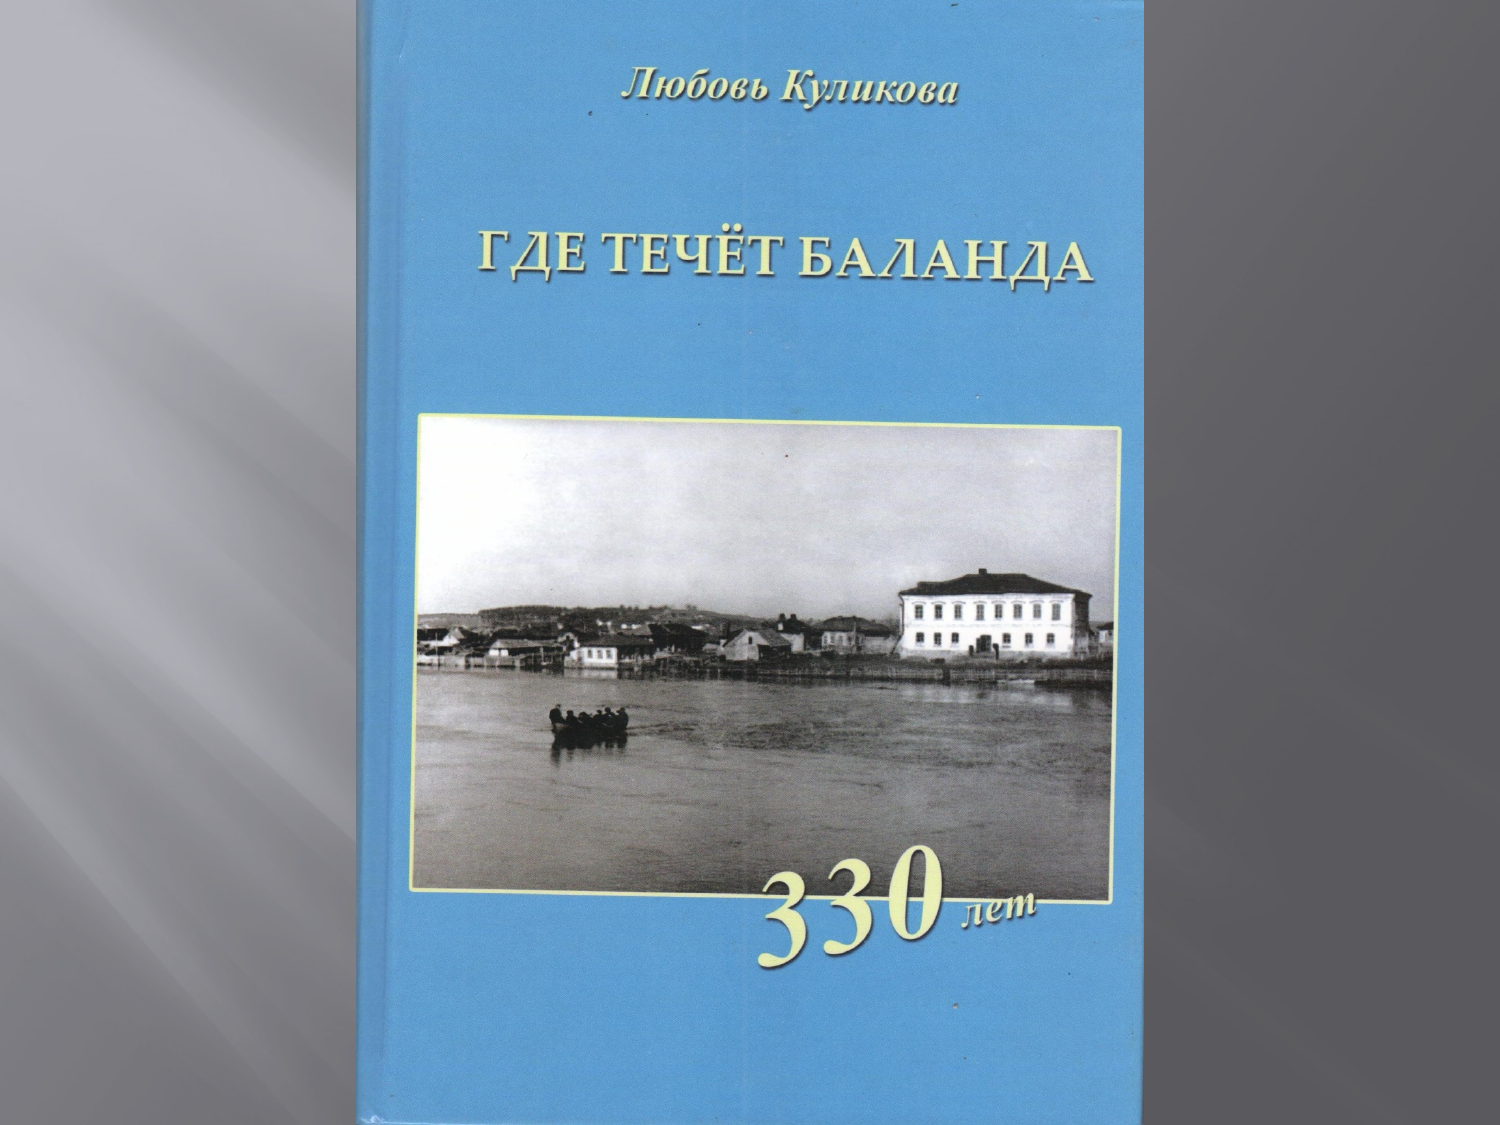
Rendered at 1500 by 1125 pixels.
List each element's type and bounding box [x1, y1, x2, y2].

picture [356, 0, 1144, 1125]
